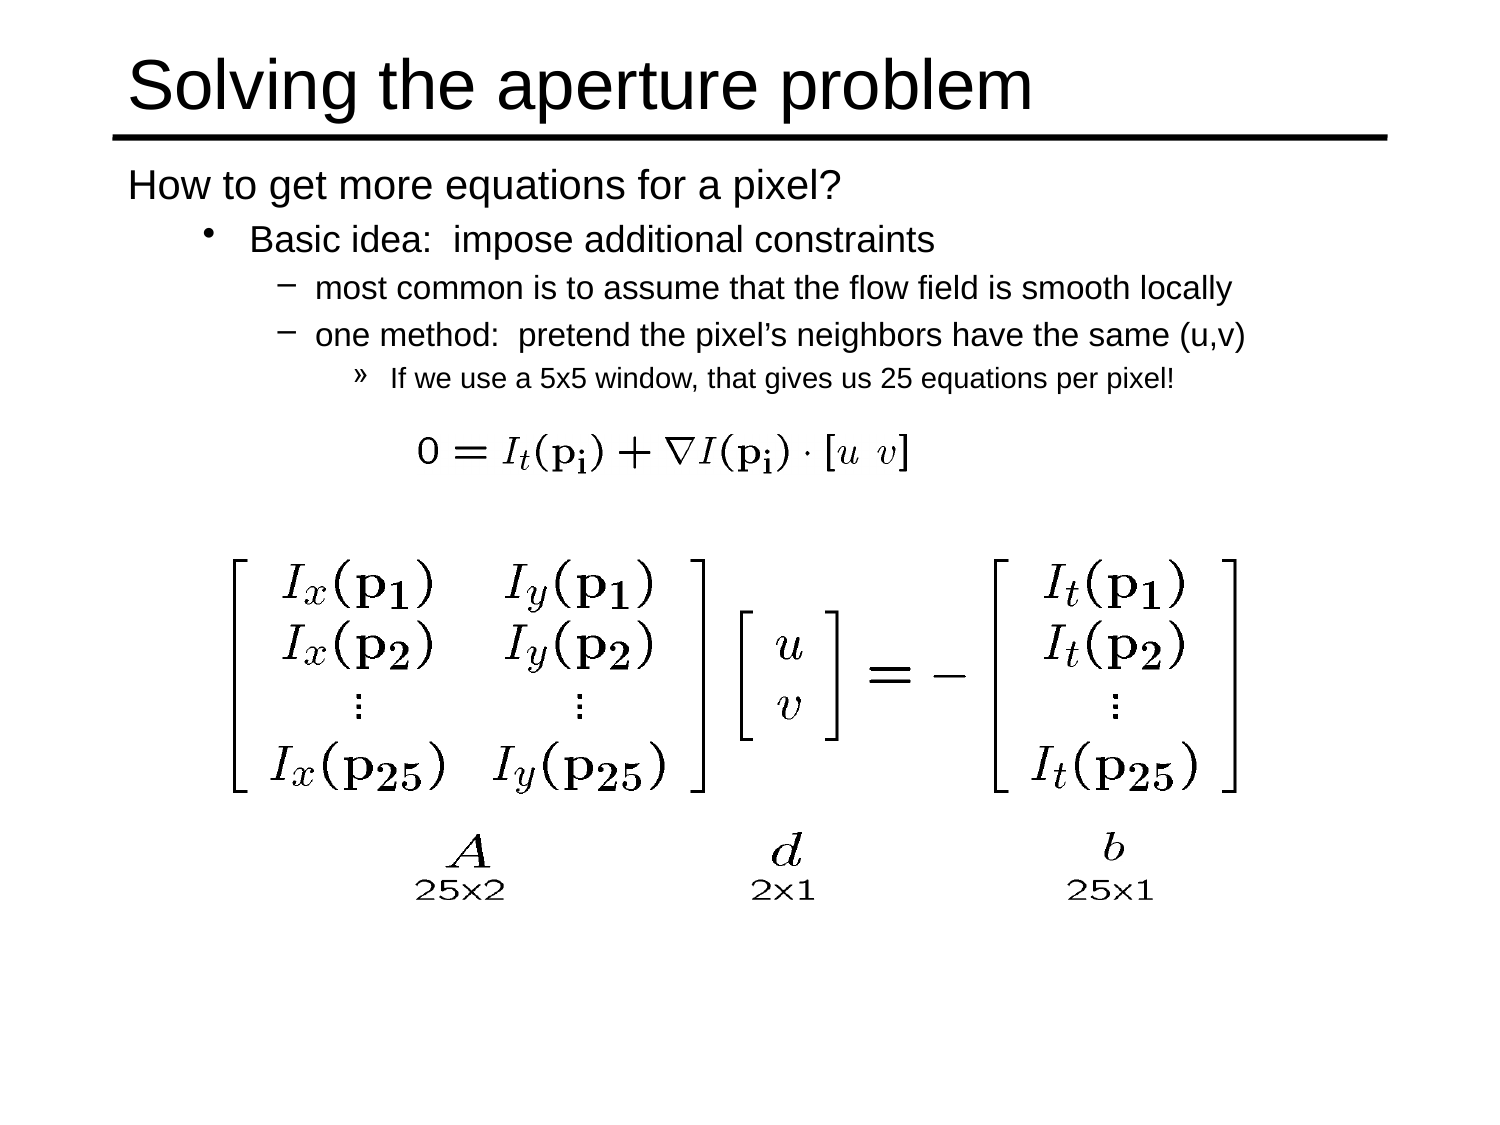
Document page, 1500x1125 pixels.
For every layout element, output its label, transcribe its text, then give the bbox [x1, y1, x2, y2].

title Solving the aperture problem [112, 12, 1388, 149]
list How to get more equations for a pixel? Basic idea: impose additional constraints most common is to assume that the flow field is smooth locally one method: pretend the pixel’s neighbors have the same (u,v) If we use a 5x5 window, that gives us 25 equations per pixel! [112, 149, 1388, 1013]
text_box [230, 557, 1237, 901]
picture [417, 433, 909, 476]
